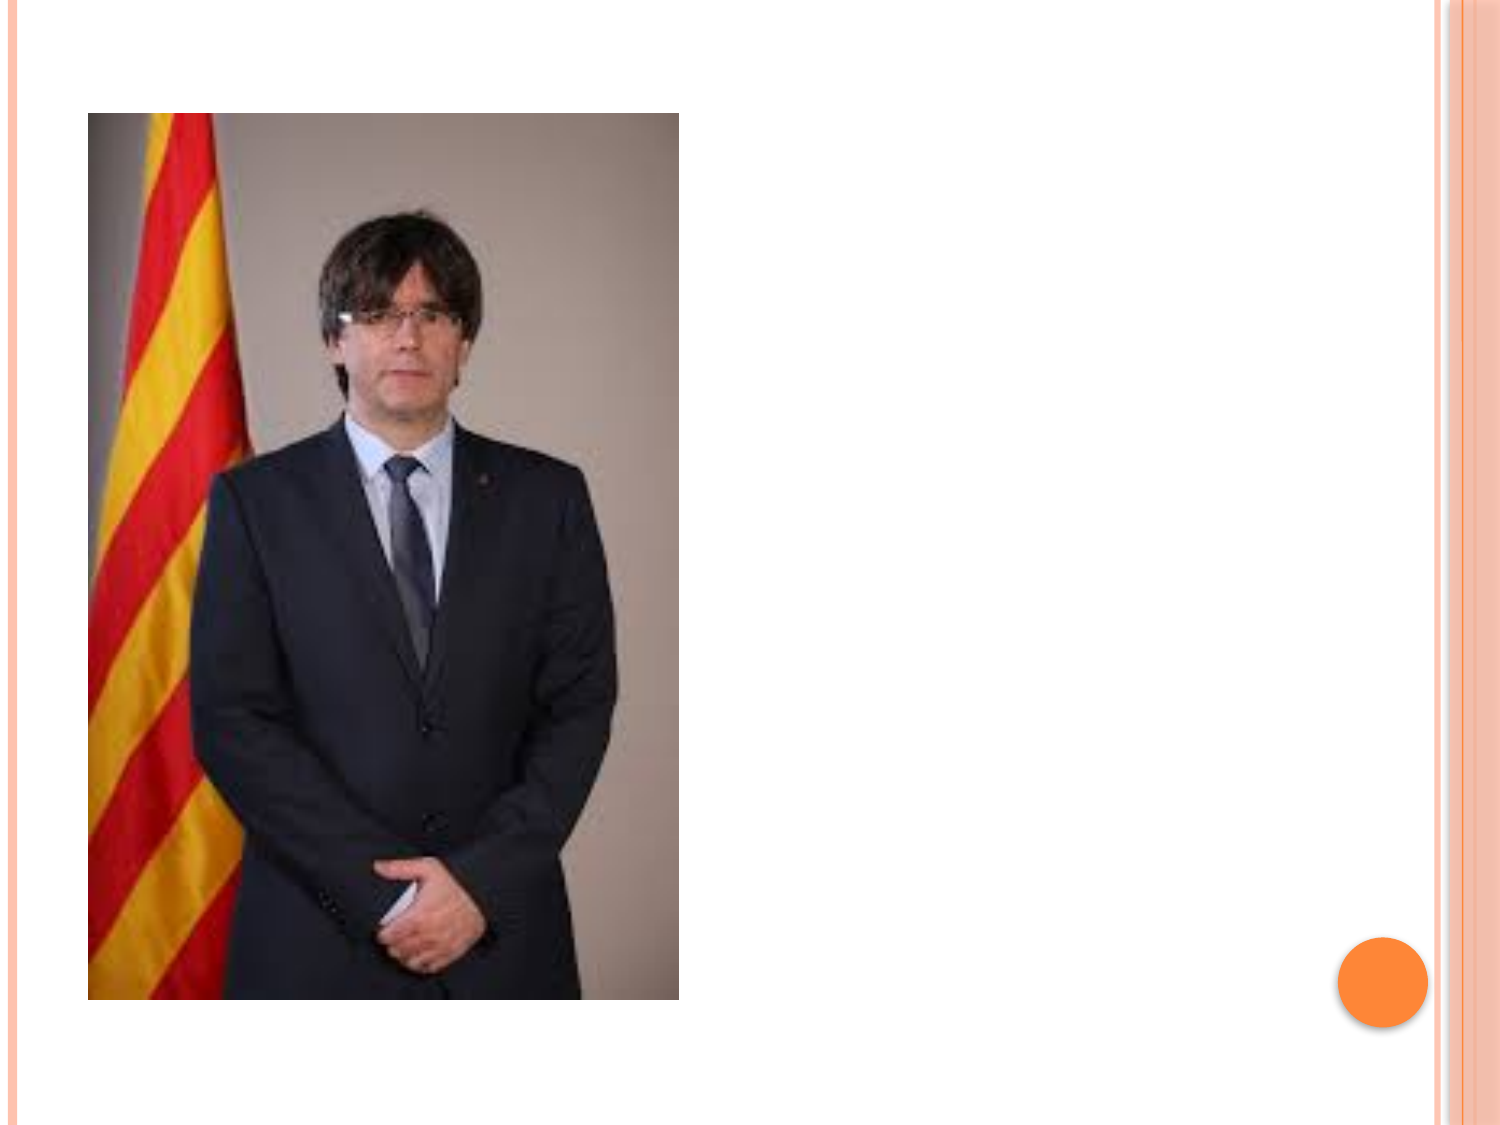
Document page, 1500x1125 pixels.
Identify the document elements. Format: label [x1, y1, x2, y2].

list [87, 113, 679, 1000]
